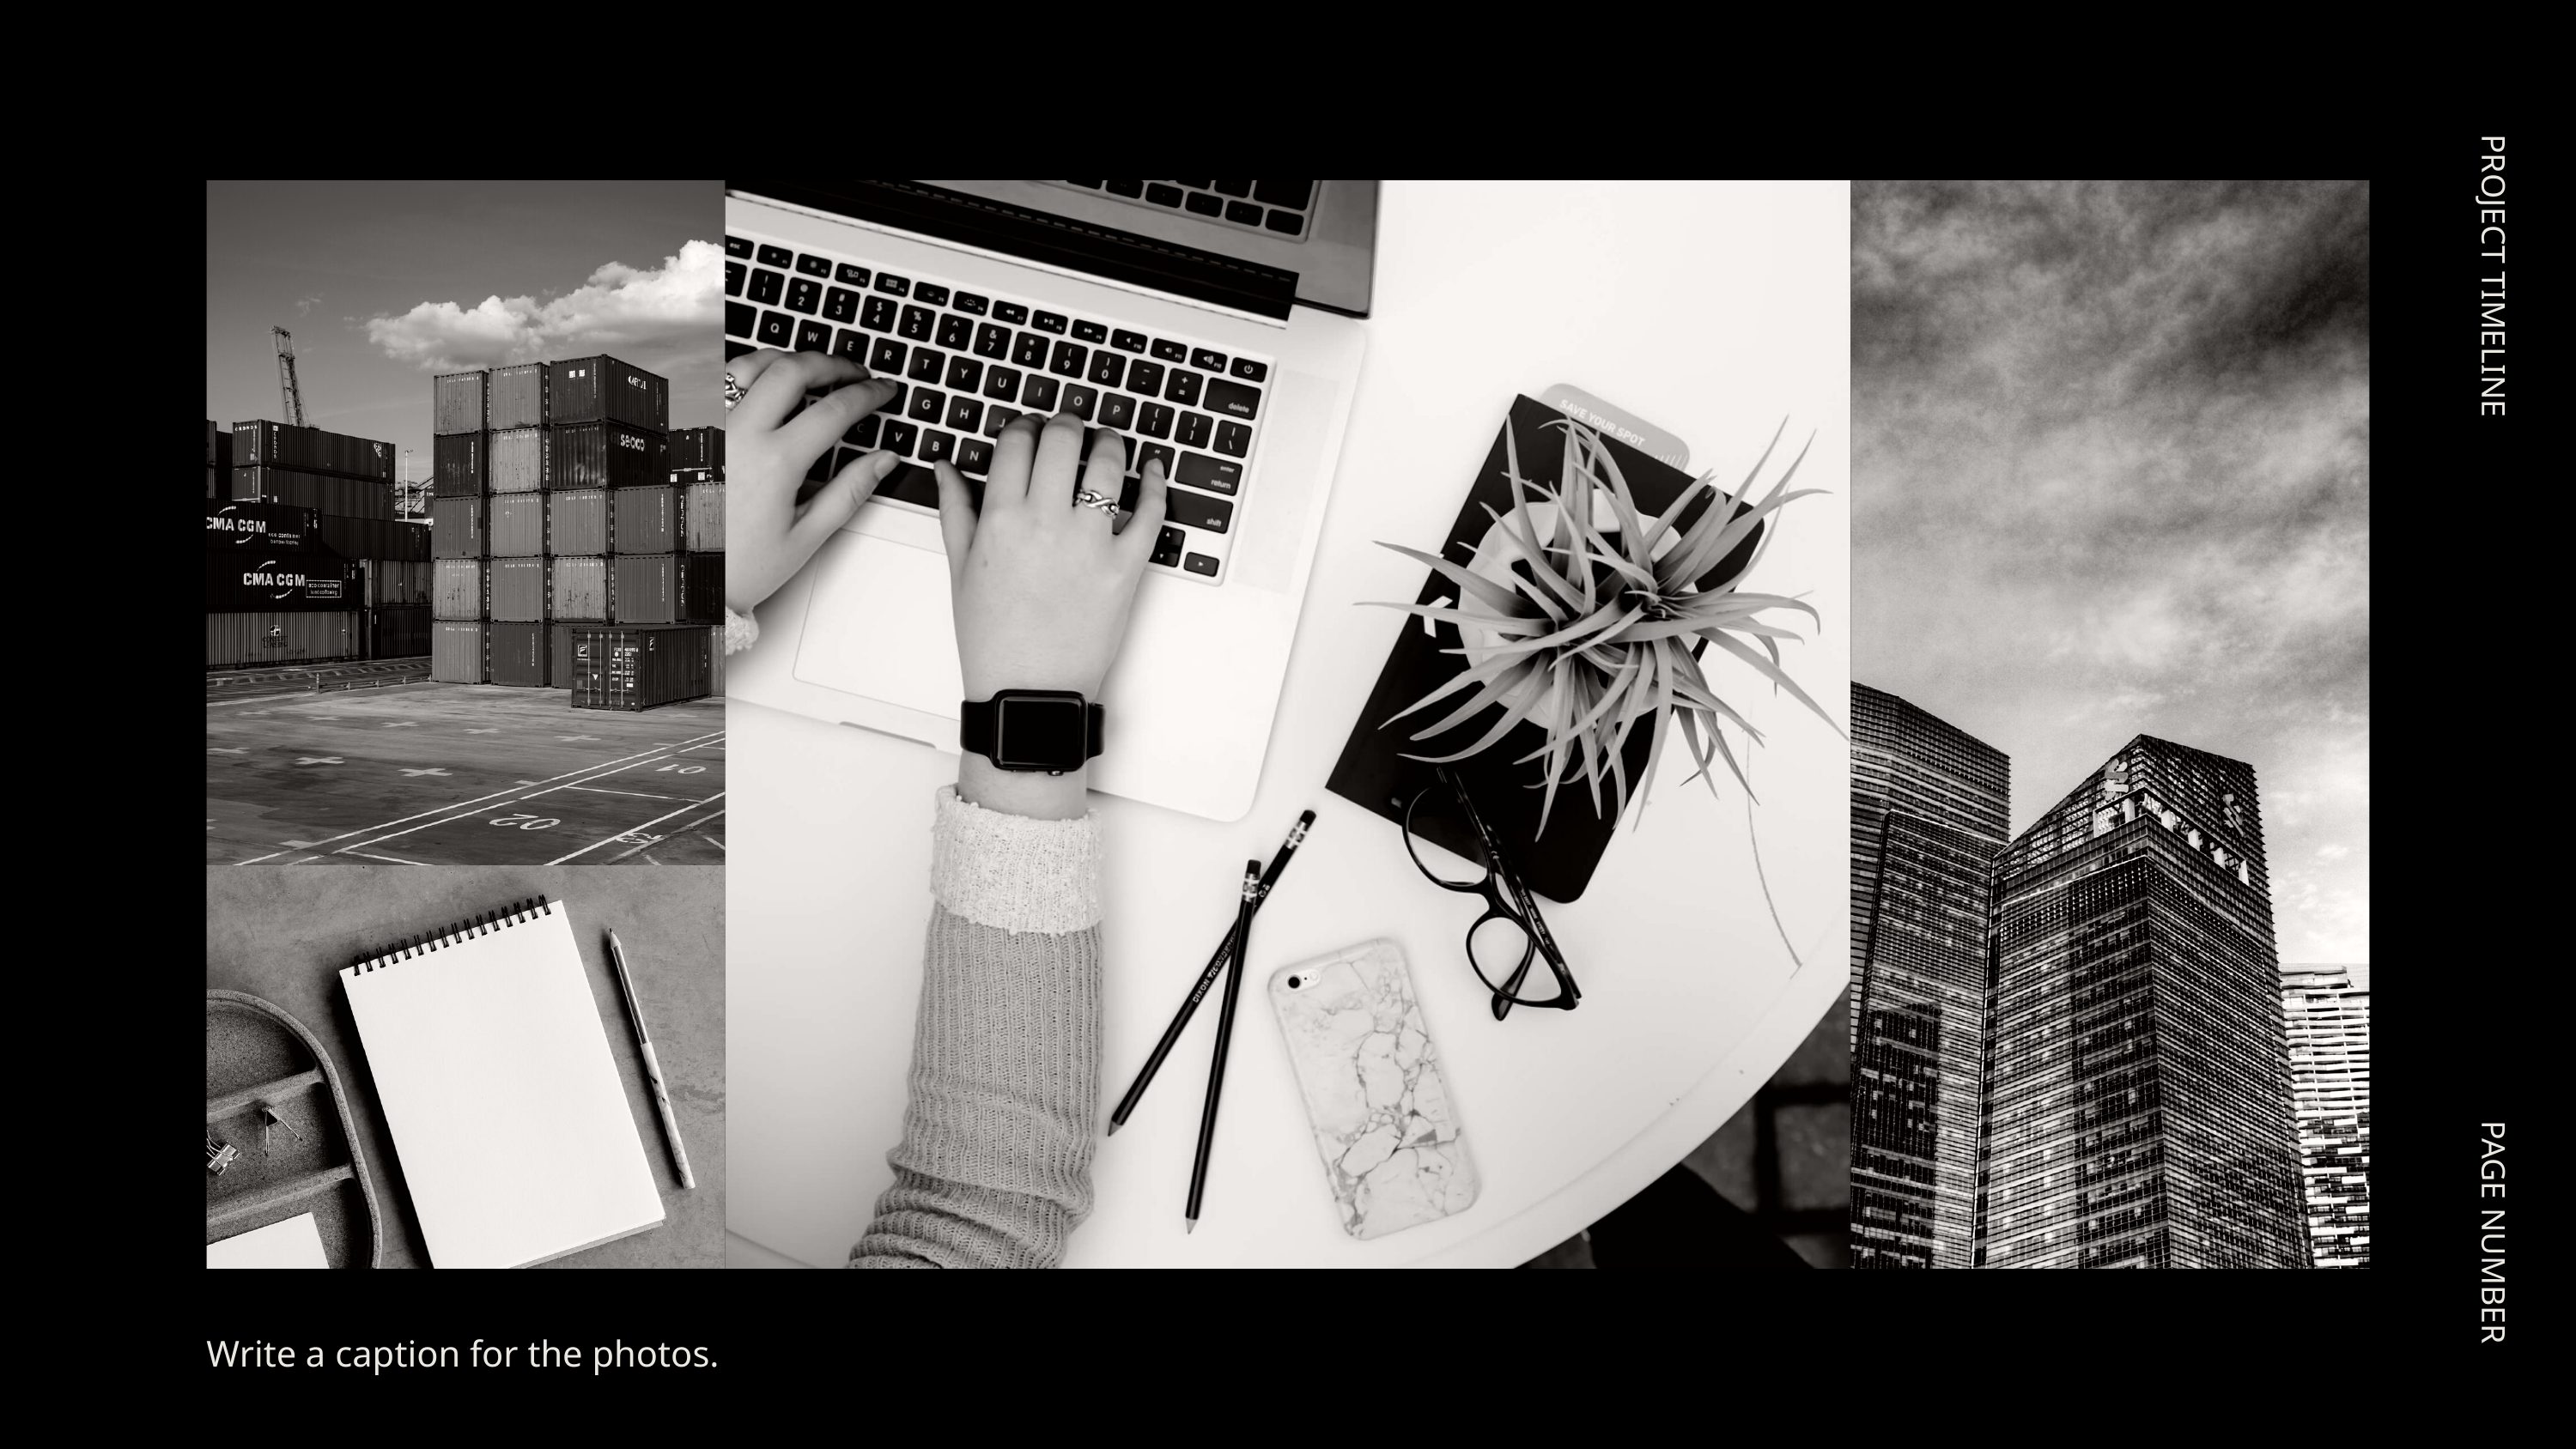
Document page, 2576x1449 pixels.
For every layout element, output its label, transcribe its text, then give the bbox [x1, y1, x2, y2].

text_box Write a caption for the photos. [206, 1323, 2091, 1375]
picture [206, 179, 2370, 1269]
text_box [2482, 104, 2523, 1345]
